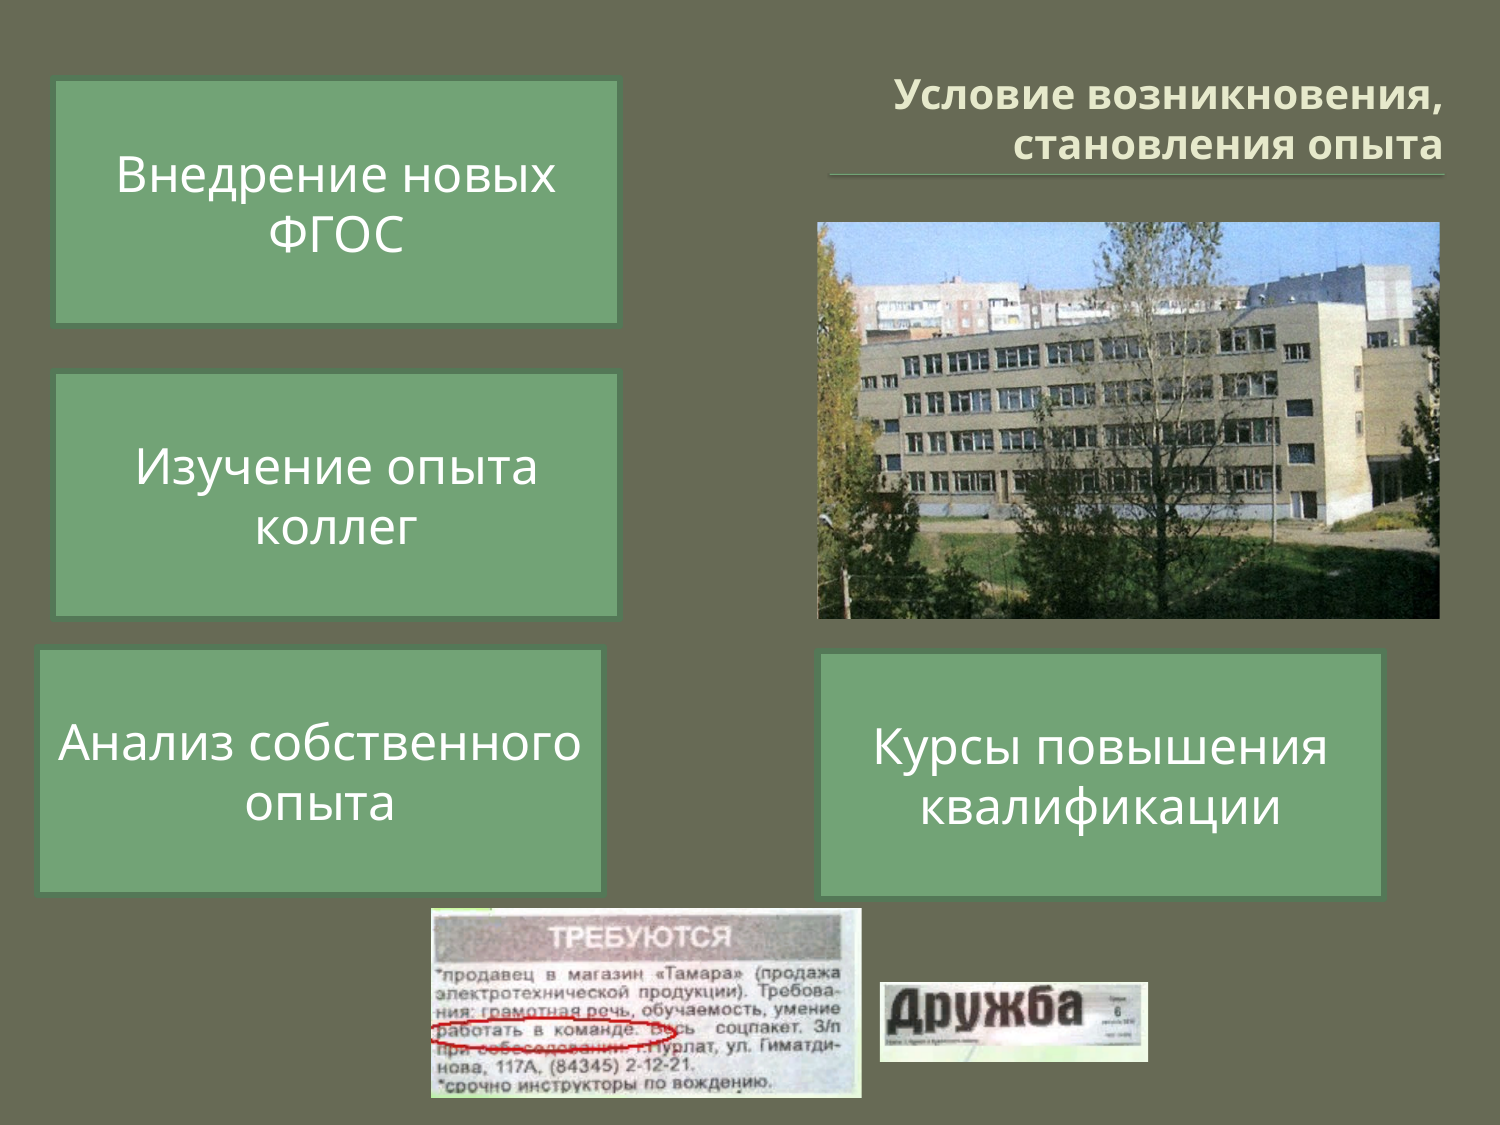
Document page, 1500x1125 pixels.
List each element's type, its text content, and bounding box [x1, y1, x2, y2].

picture [430, 908, 862, 1098]
title Условие возникновения, становления опыта [814, 50, 1460, 175]
text_box Курсы повышения квалификации [814, 648, 1387, 902]
text_box Анализ собственного опыта [34, 644, 607, 898]
picture [817, 222, 1440, 620]
text_box Изучение опыта коллег [50, 368, 623, 622]
text_box Внедрение новых ФГОС [50, 75, 623, 329]
picture [879, 982, 1149, 1062]
